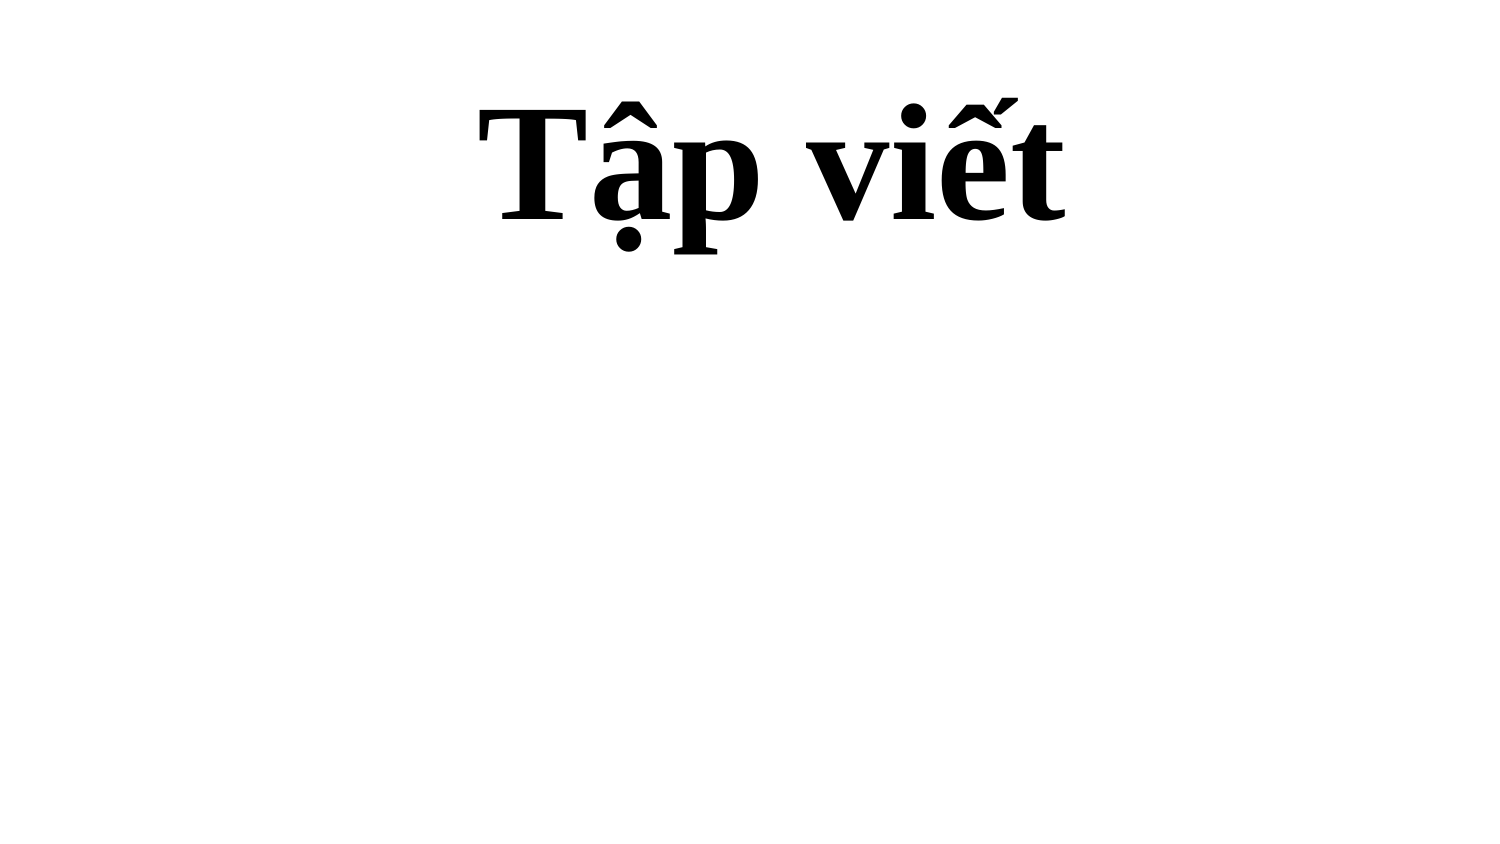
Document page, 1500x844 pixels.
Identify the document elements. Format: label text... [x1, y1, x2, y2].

text_box Tập viết [319, 45, 1225, 261]
